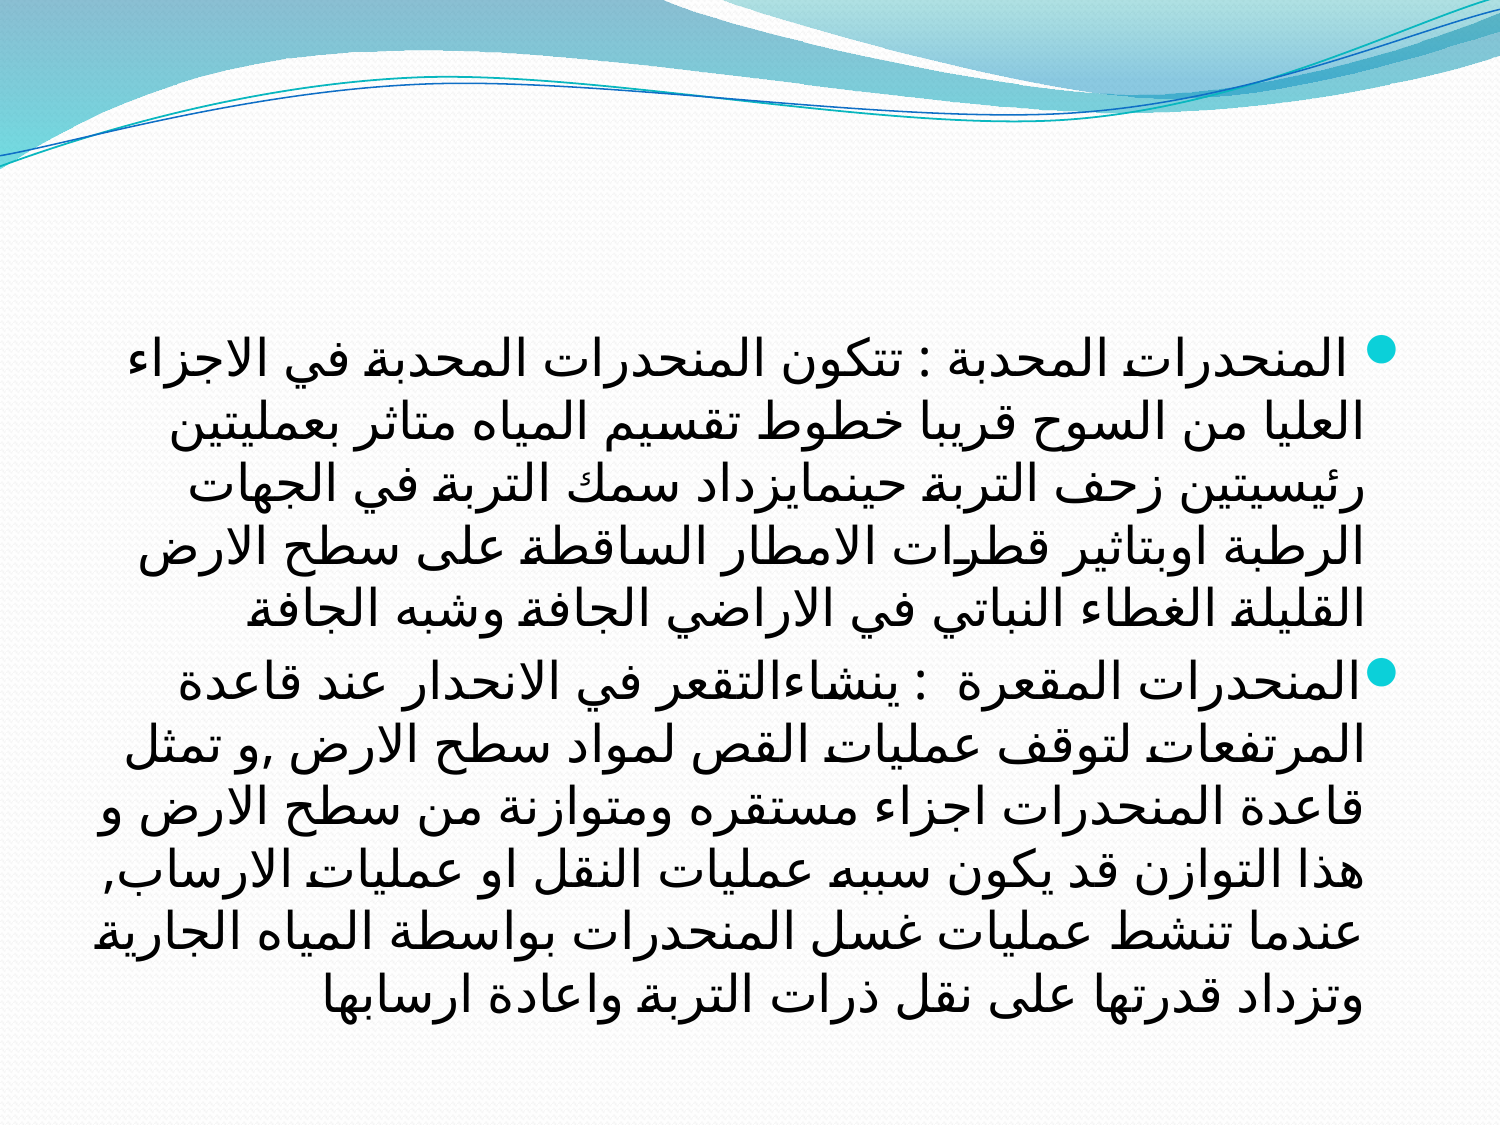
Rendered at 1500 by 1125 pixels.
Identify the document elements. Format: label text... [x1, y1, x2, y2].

list المنحدرات المحدبة : تتكون المنحدرات المحدبة في الاجزاء العليا من السوح قريبا خطوط تقسيم المياه متاثر بعمليتين رئيسيتين زحف التربة حينمايزداد سمك التربة في الجهات الرطبة اوبتاثير قطرات الامطار الساقطة على سطح الارض القليلة الغطاء النباتي في الاراضي الجافة وشبه الجافة المنحدرات المقعرة : ينشاءالتقعر في الانحدار عند قاعدة المرتفعات لتوقف عمليات القص لمواد سطح الارض ,و تمثل قاعدة المنحدرات اجزاء مستقره ومتوازنة من سطح الارض و هذا التوازن قد يكون سببه عمليات النقل او عمليات الارساب, عندما تنشط عمليات غسل المنحدرات بواسطة المياه الجارية وتزداد قدرتها على نقل ذرات التربة واعادة ارسابها [75, 317, 1425, 1038]
